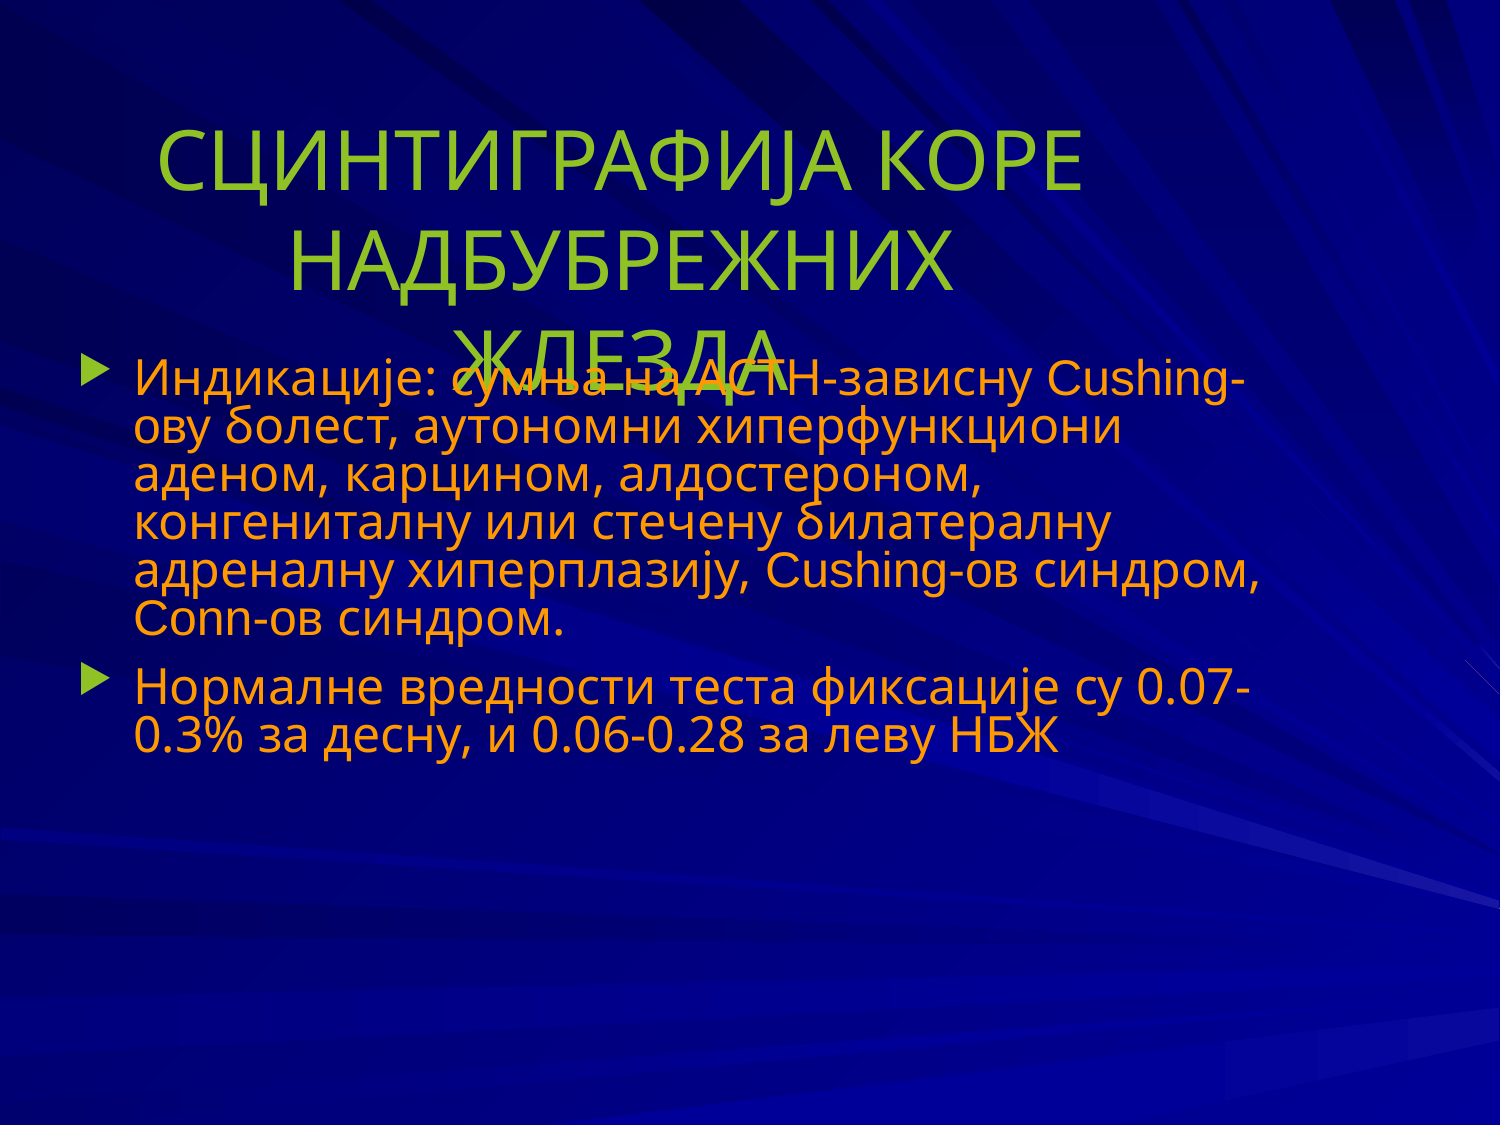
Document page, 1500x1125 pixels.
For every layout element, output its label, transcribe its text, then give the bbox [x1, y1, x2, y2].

text_box СЦИНТИГРАФИЈА КОРЕ НАДБУБРЕЖНИХ ЖЛЕЗДА [99, 99, 1142, 317]
text_box Индикације: сумња на ACTH-зависну Cushing-ову болест, аутономни хиперфункциони аденом, карцином, алдостероном, конгениталну или стечену билатералну адреналну хиперплазију, Cushing-ов синдром, Conn-ов синдром. Нормалне вредности теста фиксације су 0.07-0.3% за десну, и 0.06-0.28 за леву НБЖ [62, 349, 1313, 987]
